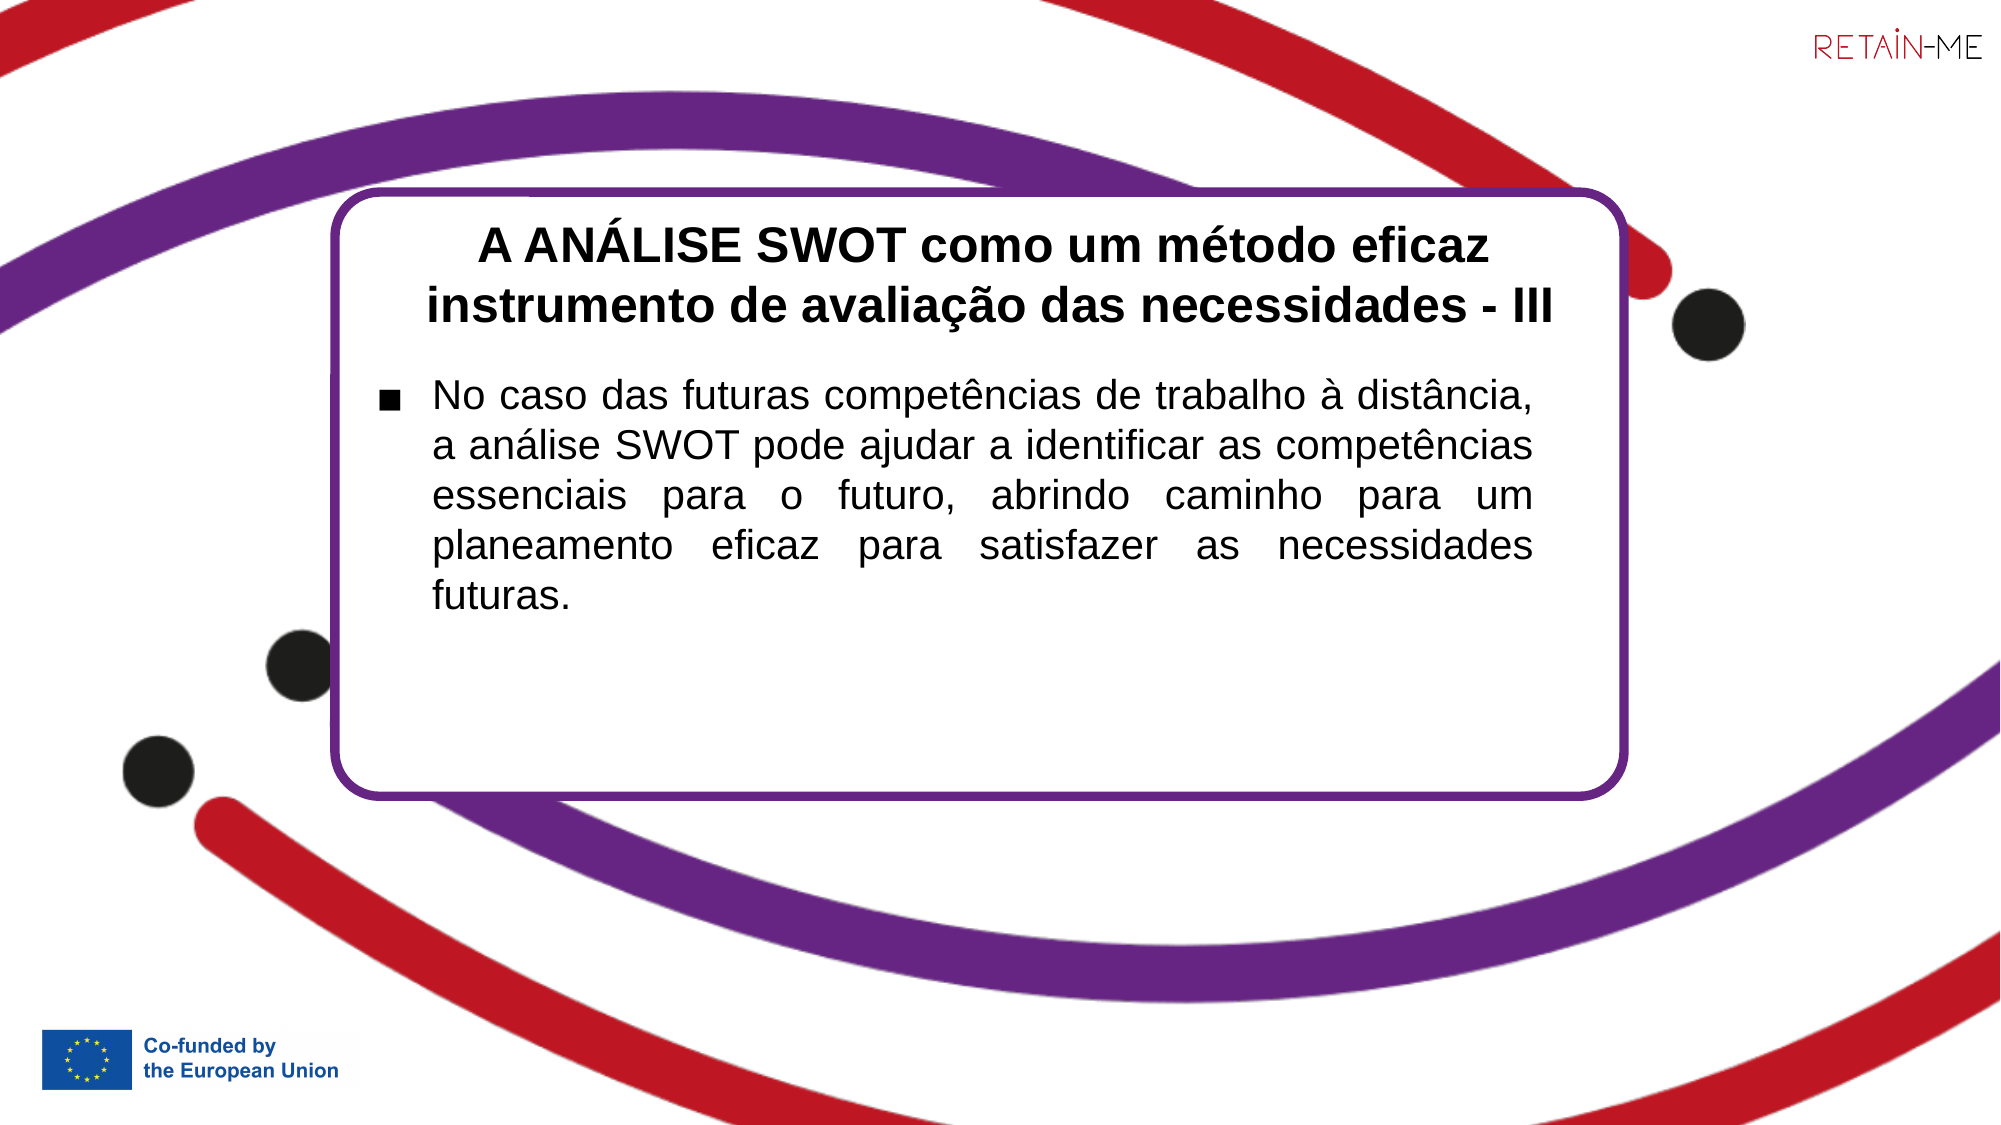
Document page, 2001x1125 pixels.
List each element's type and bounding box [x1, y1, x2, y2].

picture [1815, 28, 1983, 59]
picture [0, 0, 2001, 1125]
text_box [0, 1016, 116, 1103]
